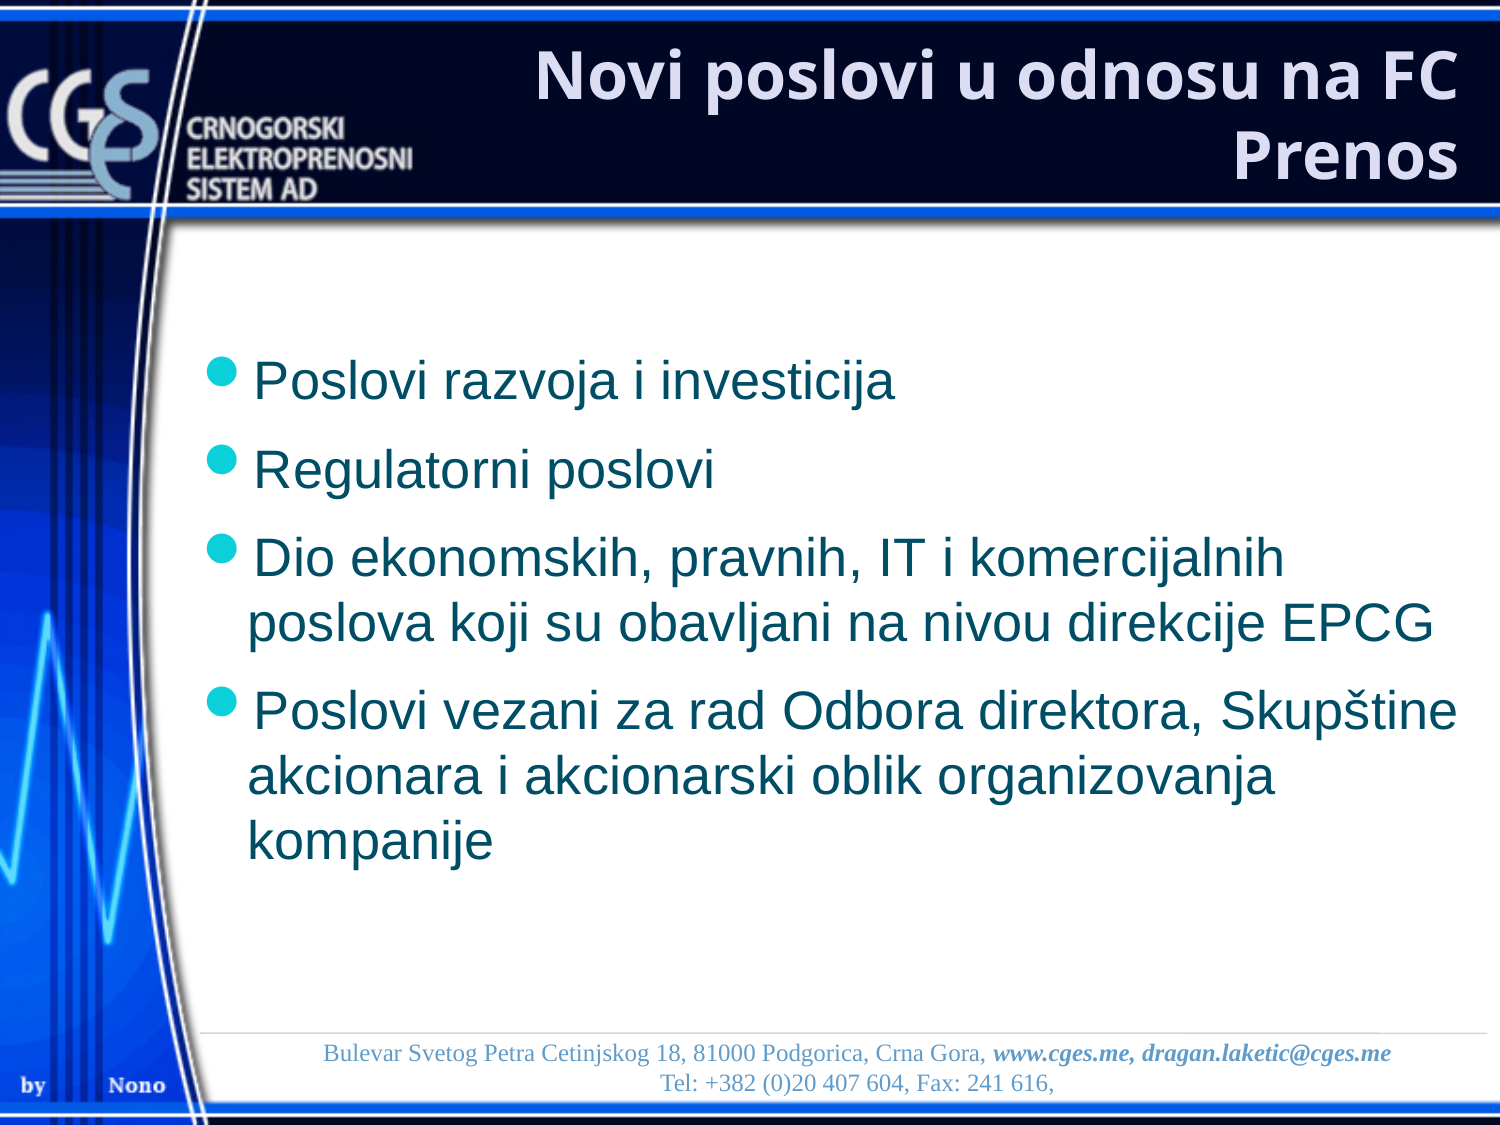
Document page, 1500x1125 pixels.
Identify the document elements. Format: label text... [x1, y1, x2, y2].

picture [0, 0, 1500, 1125]
title Novi poslovi u odnosu na FC Prenos [425, 24, 1475, 200]
list Poslovi razvoja i investicija Regulatorni poslovi Dio ekonomskih, pravnih, IT i komercijalnih poslova koji su obavljani na nivou direkcije EPCG Poslovi vezani za rad Odbora direktora, Skupštine akcionara i akcionarski oblik organizovanja kompanije [187, 249, 1475, 1025]
